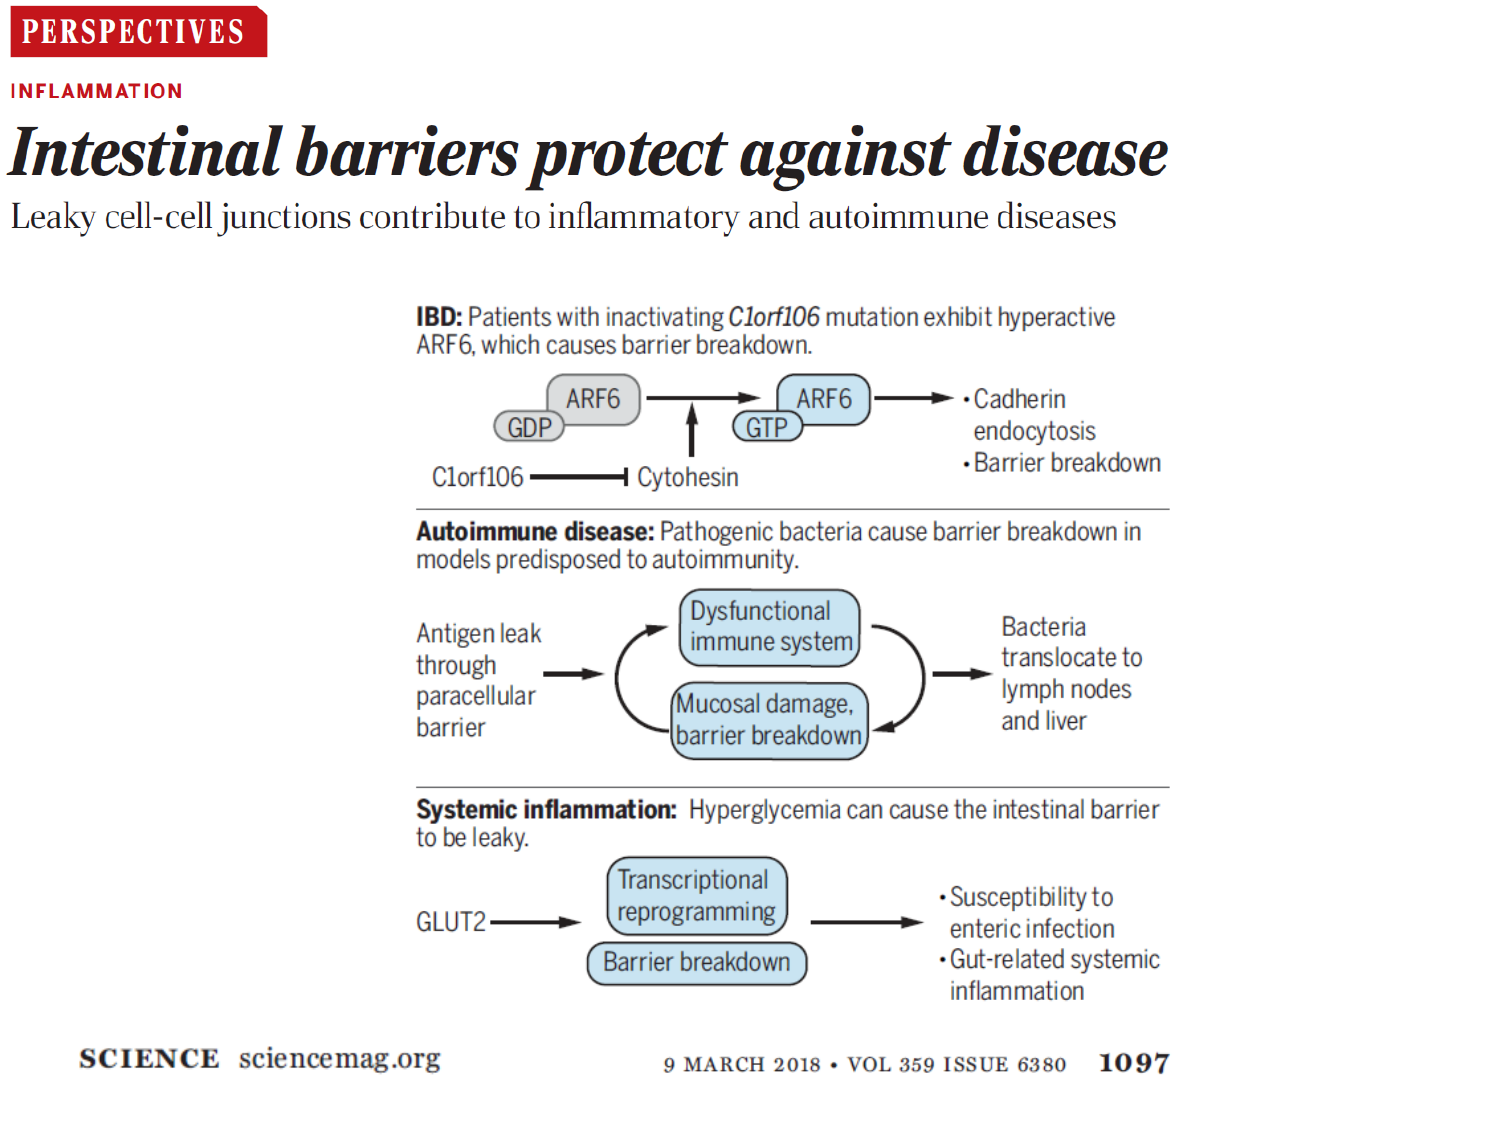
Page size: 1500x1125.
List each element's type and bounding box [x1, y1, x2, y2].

picture [0, 0, 1188, 241]
picture [64, 285, 1200, 1095]
